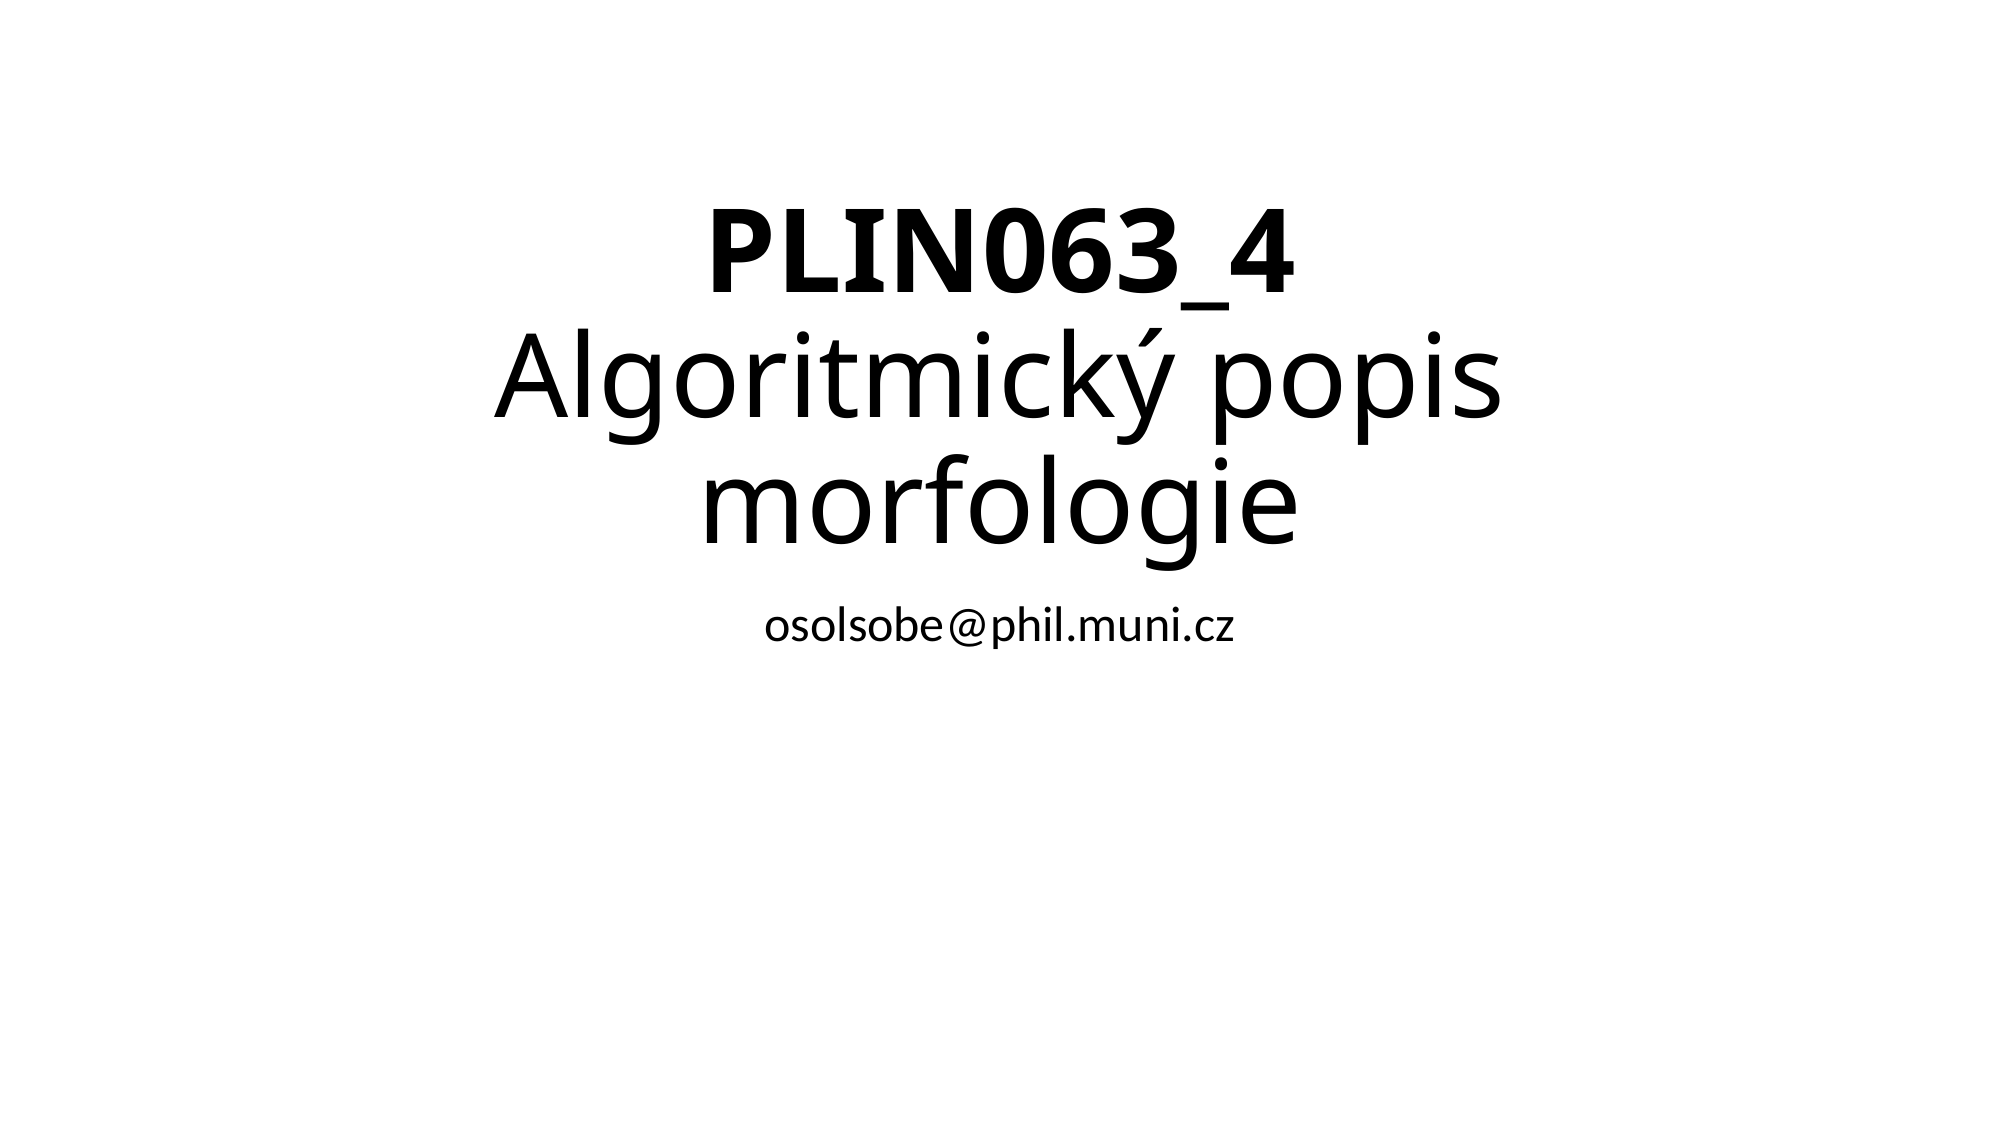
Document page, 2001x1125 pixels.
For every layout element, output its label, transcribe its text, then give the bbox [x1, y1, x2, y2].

subtitle osolsobe@phil.muni.cz [249, 590, 1750, 863]
title PLIN063_4 Algoritmický popis morfologie [249, 184, 1750, 576]
